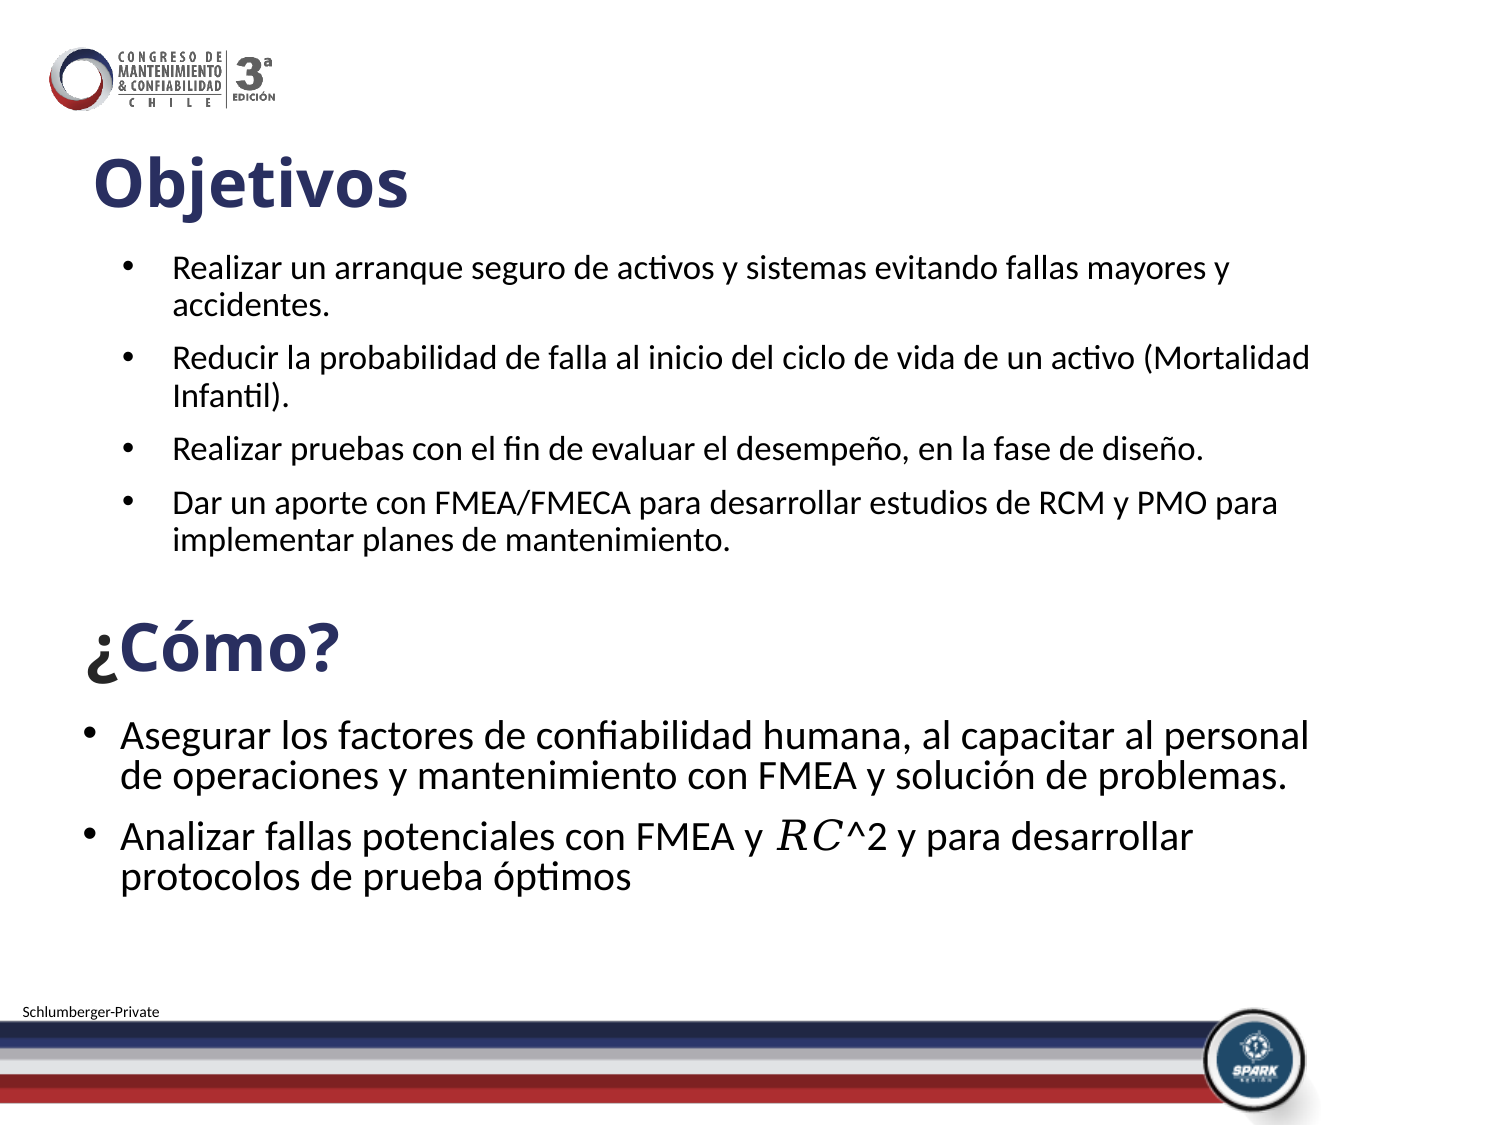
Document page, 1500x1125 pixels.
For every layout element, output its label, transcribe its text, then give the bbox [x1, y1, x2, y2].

text_box Objetivos [81, 103, 1376, 267]
title ¿Cómo? [71, 568, 1366, 711]
text_box Asegurar los factores de confiabilidad humana, al capacitar al personal de operaciones y mantenimiento con FMEA y solución de problemas. Analizar fallas potenciales con FMEA y 𝑅𝐶^2 y para desarrollar protocolos de prueba óptimos [71, 711, 1366, 977]
list Realizar un arranque seguro de activos y sistemas evitando fallas mayores y accidentes. Reducir la probabilidad de falla al inicio del ciclo de vida de un activo (Mortalidad Infantil). Realizar pruebas con el fin de evaluar el desempeño, en la fase de diseño. Dar un aporte con FMEA/FMECA para desarrollar estudios de RCM y PMO para implementar planes de mantenimiento. [107, 267, 1376, 569]
picture [0, 1006, 1322, 1125]
picture [49, 47, 275, 111]
